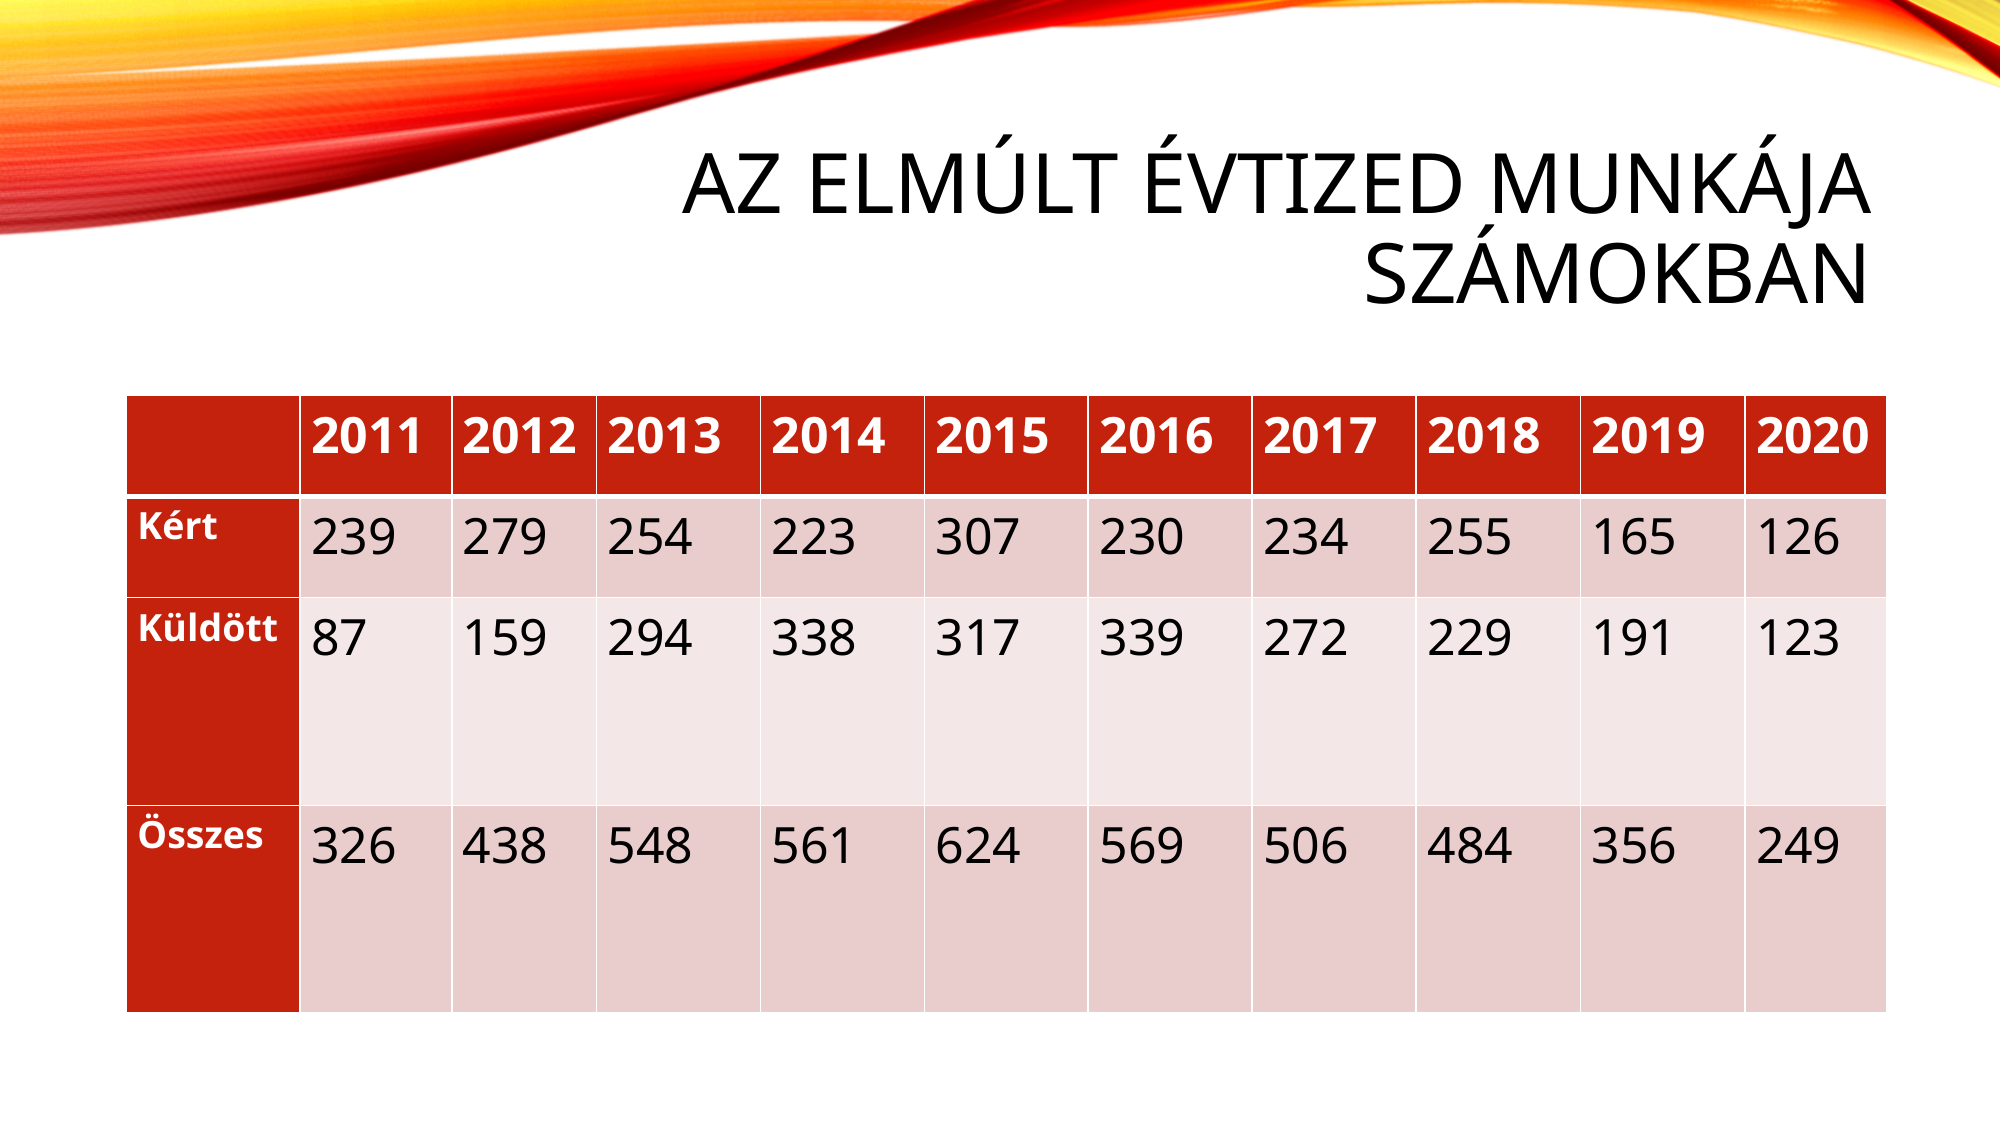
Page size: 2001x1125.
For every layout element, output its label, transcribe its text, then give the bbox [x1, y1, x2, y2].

table_cell 223 [761, 499, 924, 597]
table_header 2012 [453, 396, 596, 494]
table_cell 294 [597, 598, 760, 805]
table_cell 484 [1417, 806, 1580, 1012]
table_header 2014 [761, 396, 924, 494]
table_cell 279 [453, 499, 596, 597]
table_cell 548 [597, 806, 760, 1012]
table_cell 339 [1089, 598, 1251, 805]
table_cell 338 [761, 598, 924, 805]
table_header 2016 [1089, 396, 1251, 494]
table_cell 230 [1089, 499, 1251, 597]
table_cell 506 [1253, 806, 1415, 1012]
table_cell 569 [1089, 806, 1251, 1012]
table_header 2020 [1746, 396, 1886, 494]
table_header [127, 396, 299, 494]
picture [0, 0, 2000, 237]
table_cell Összes [127, 806, 299, 1012]
table_header 2018 [1417, 396, 1580, 494]
table_cell 191 [1581, 598, 1744, 805]
table_cell 123 [1746, 598, 1886, 805]
table_cell 239 [301, 499, 451, 597]
table_cell 624 [925, 806, 1087, 1012]
table_cell 254 [597, 499, 760, 597]
table_header 2011 [301, 396, 451, 494]
table_header 2019 [1581, 396, 1744, 494]
table_cell 165 [1581, 499, 1744, 597]
table_cell 438 [453, 806, 596, 1012]
table_header 2015 [925, 396, 1087, 494]
table_cell 234 [1253, 499, 1415, 597]
table_header 2017 [1253, 396, 1415, 494]
table_cell 356 [1581, 806, 1744, 1012]
table_cell 87 [301, 598, 451, 805]
title Az elmúlt évtized munkája számokban [474, 125, 1888, 338]
table_cell 229 [1417, 598, 1580, 805]
table_cell Küldött [127, 598, 299, 805]
table_cell 326 [301, 806, 451, 1012]
table_cell 255 [1417, 499, 1580, 597]
table_cell 561 [761, 806, 924, 1012]
table_cell 249 [1746, 806, 1886, 1012]
table_cell 307 [925, 499, 1087, 597]
table_cell Kért [127, 499, 299, 597]
table_cell 317 [925, 598, 1087, 805]
table_cell 272 [1253, 598, 1415, 805]
table_cell 159 [453, 598, 596, 805]
table_header 2013 [597, 396, 760, 494]
table_cell 126 [1746, 499, 1886, 597]
